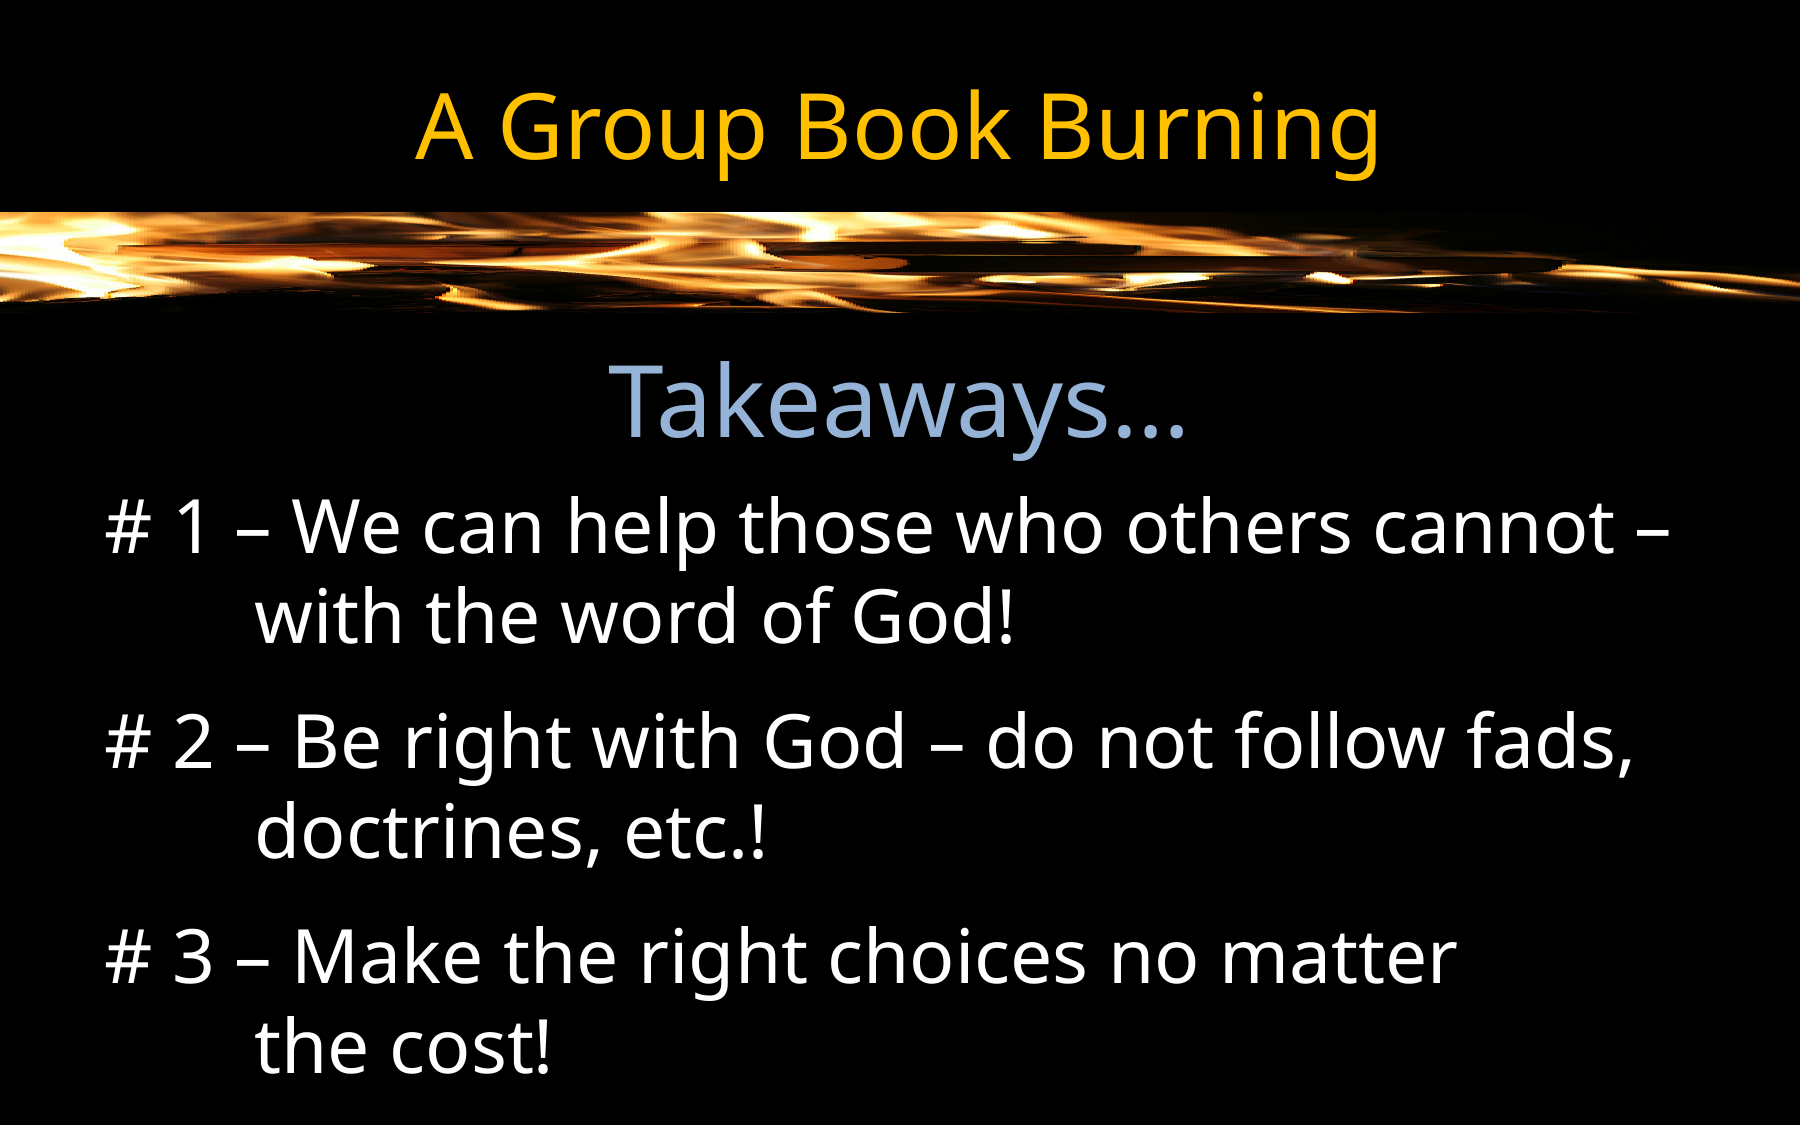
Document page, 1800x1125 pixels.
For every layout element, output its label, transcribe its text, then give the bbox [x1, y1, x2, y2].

title A Group Book Burning [90, 28, 1710, 211]
text_box # 1 – We can help those who others cannot – with the word of God! # 2 – Be right with God – do not follow fads, doctrines, etc.! # 3 – Make the right choices no matter the cost! [89, 471, 1725, 1096]
text_box Takeaways… [121, 329, 1679, 465]
picture [0, 212, 1800, 313]
